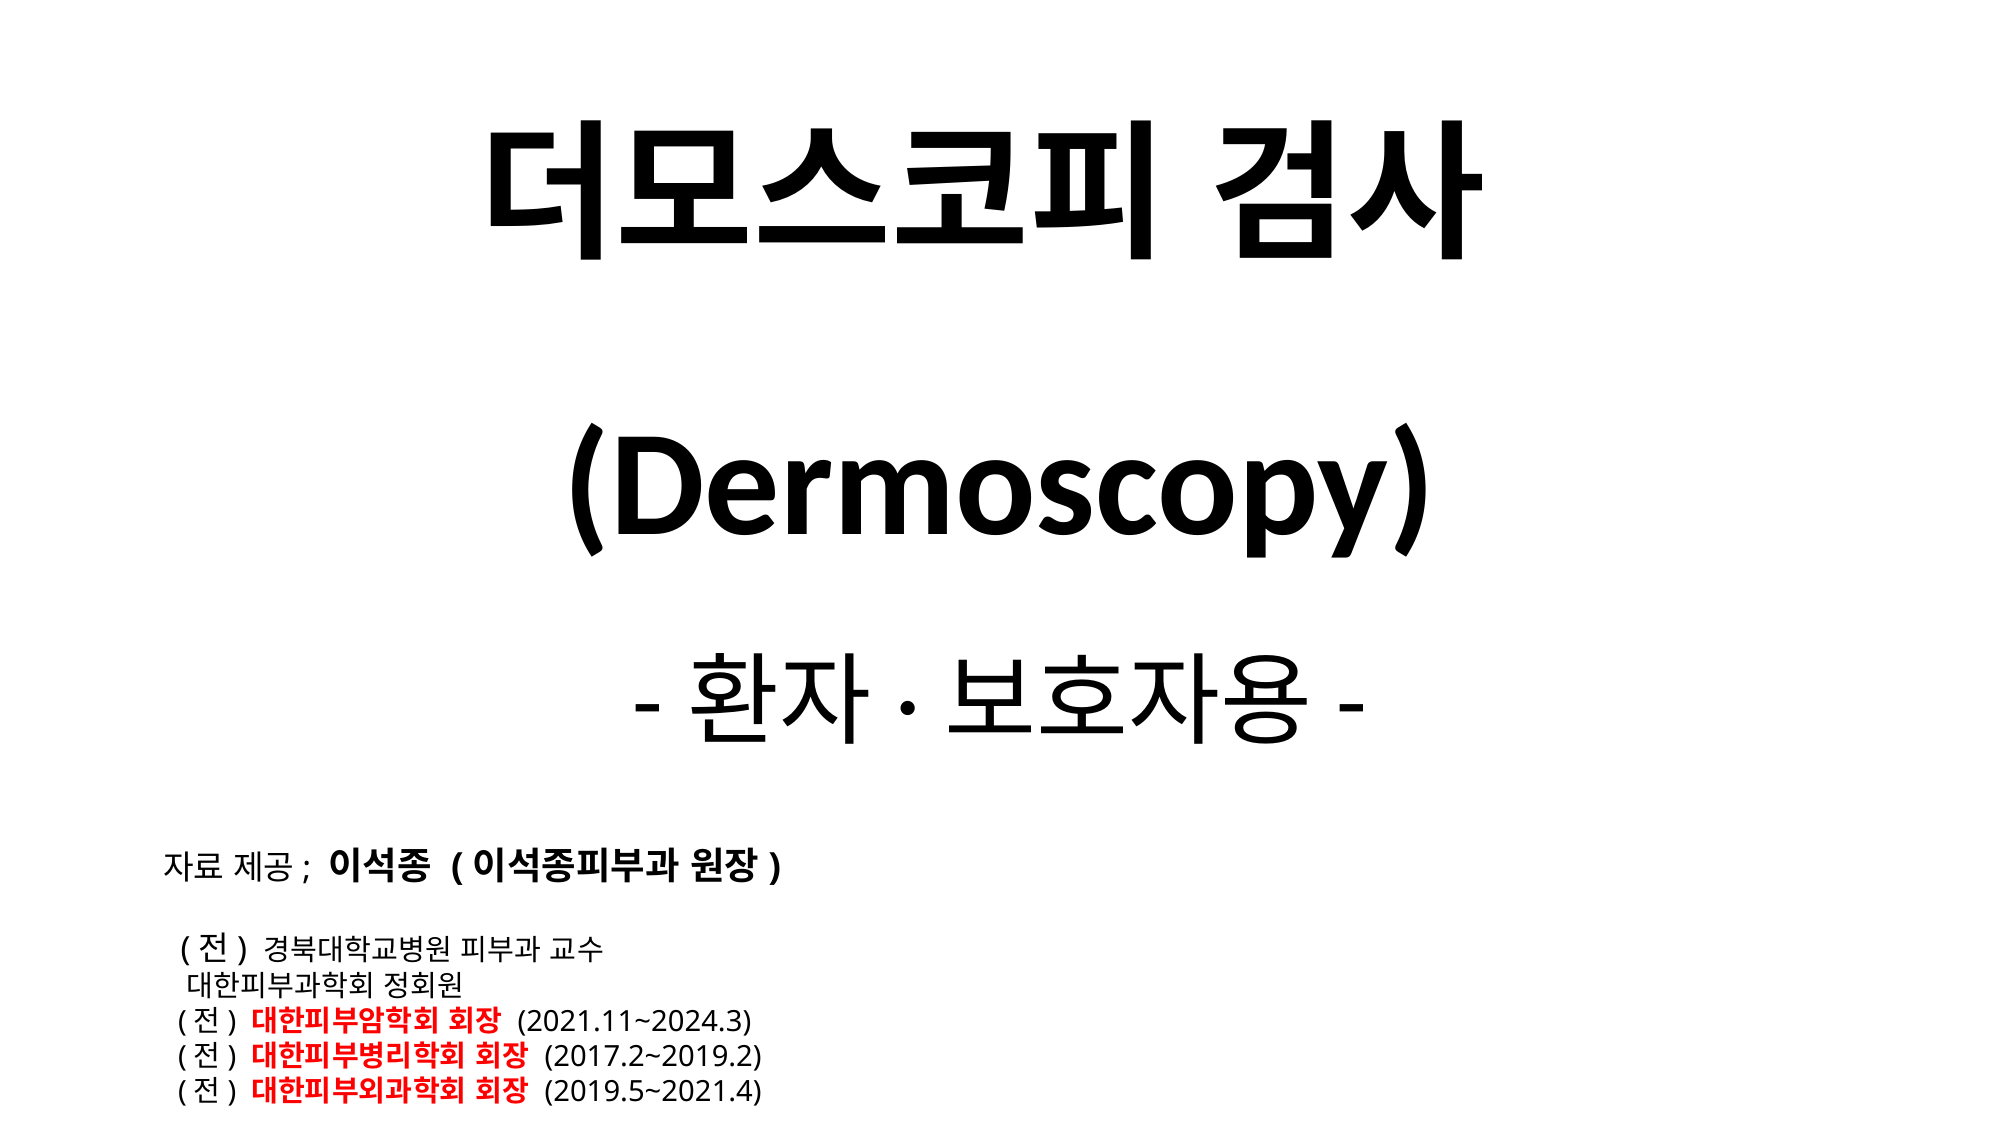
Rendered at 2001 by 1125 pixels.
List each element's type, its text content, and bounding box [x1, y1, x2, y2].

text_box 자료 제공; 이석종 (이석종피부과 원장) (전) 경북대학교병원 피부과 교수 대한피부과학회 정회원 (전) 대한피부암학회 회장 (2021.11~2024.3) (전) 대한피부병리학회 회장 (2017.2~2019.2) (전) 대한피부외과학회 회장 (2019.5~2021.4) [148, 835, 1054, 1115]
text_box 더모스코피 검사(Dermoscopy) -환자·보호자용- [350, 78, 1650, 666]
